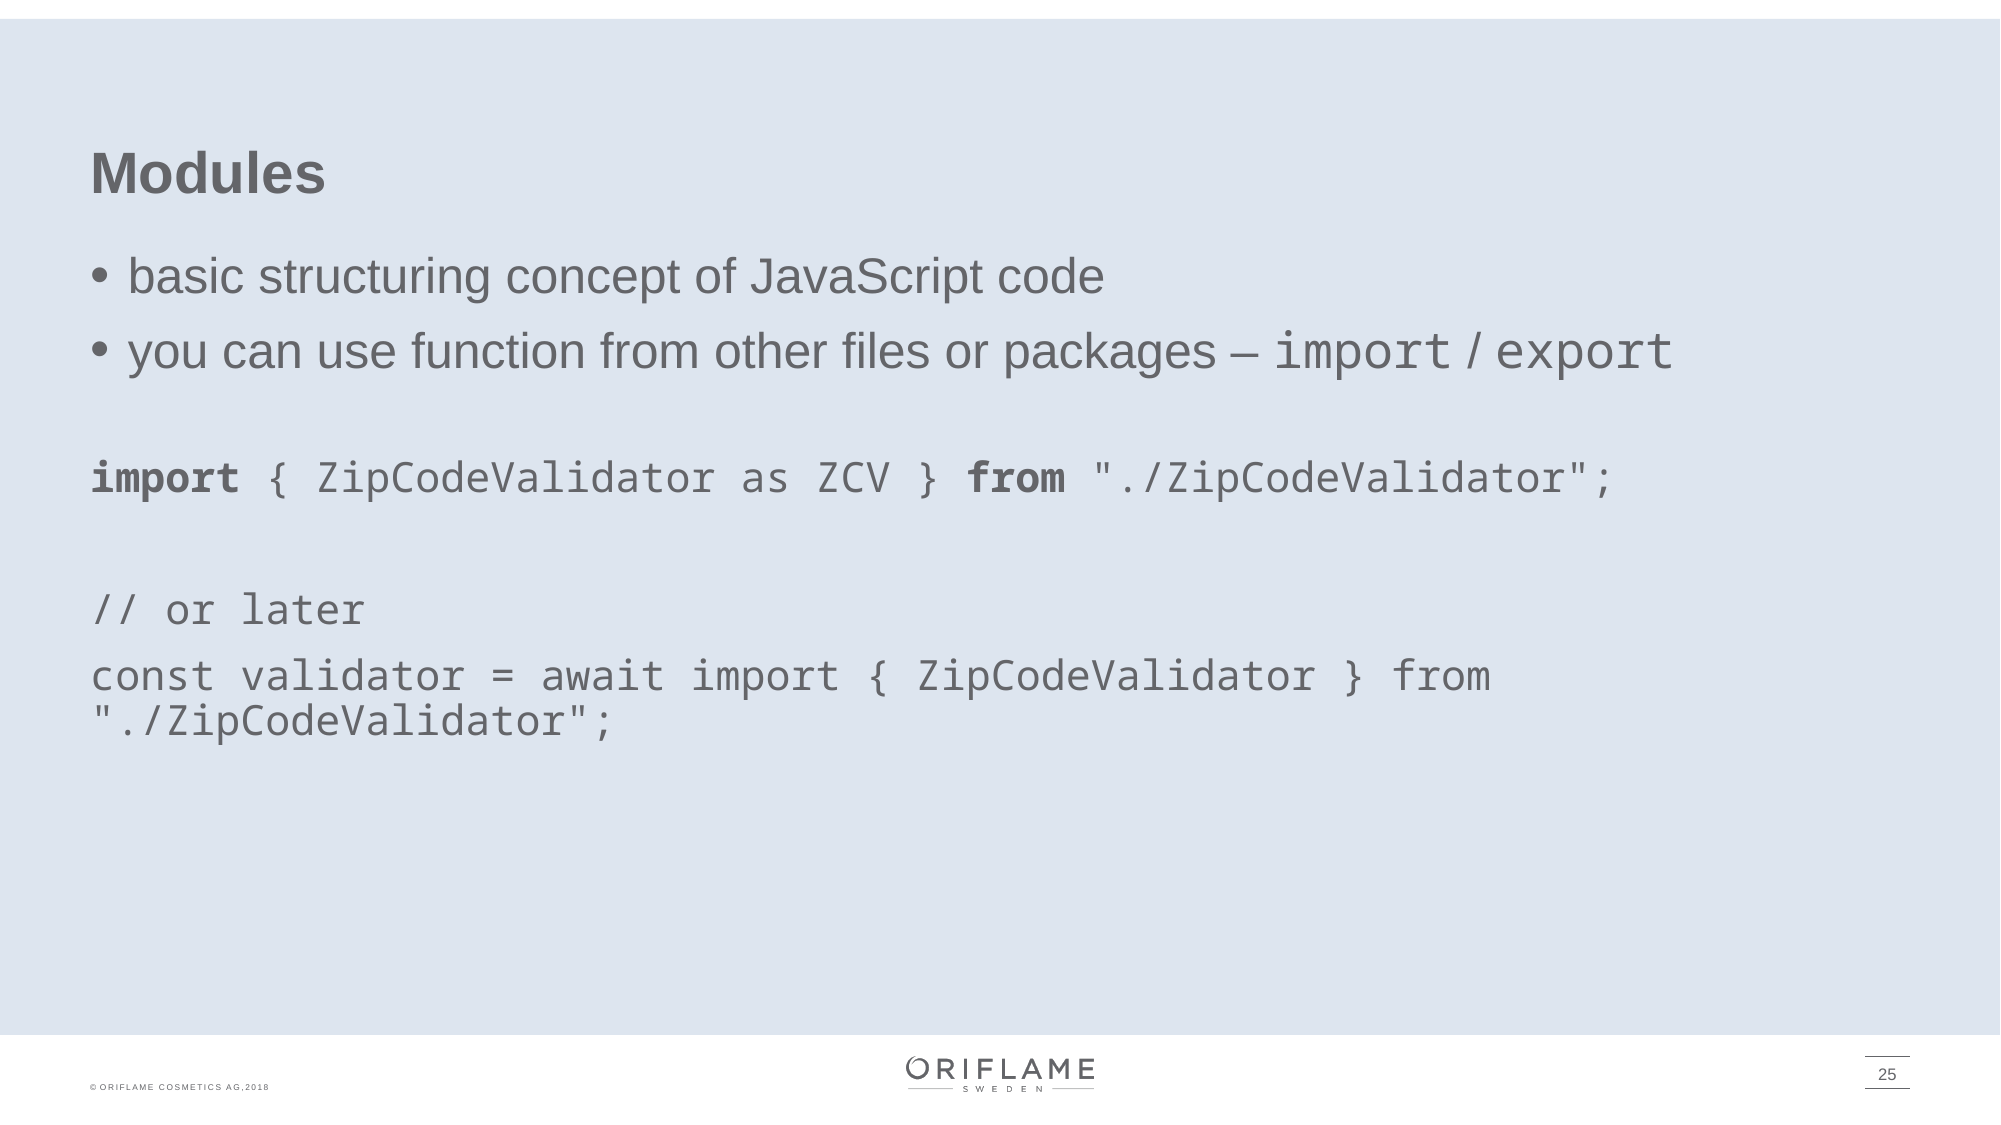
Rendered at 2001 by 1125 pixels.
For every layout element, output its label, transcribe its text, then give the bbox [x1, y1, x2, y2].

title Modules [90, 143, 1910, 250]
slide_number 25 [1865, 1059, 1910, 1088]
text_box import { ZipCodeValidator as ZCV } from "./ZipCodeValidator"; // or later const validator = await import { ZipCodeValidator } from "./ZipCodeValidator"; [90, 456, 1910, 1026]
picture [906, 1056, 1094, 1092]
list basic structuring concept of JavaScript code you can use function from other files or packages – import / export [90, 250, 1910, 384]
